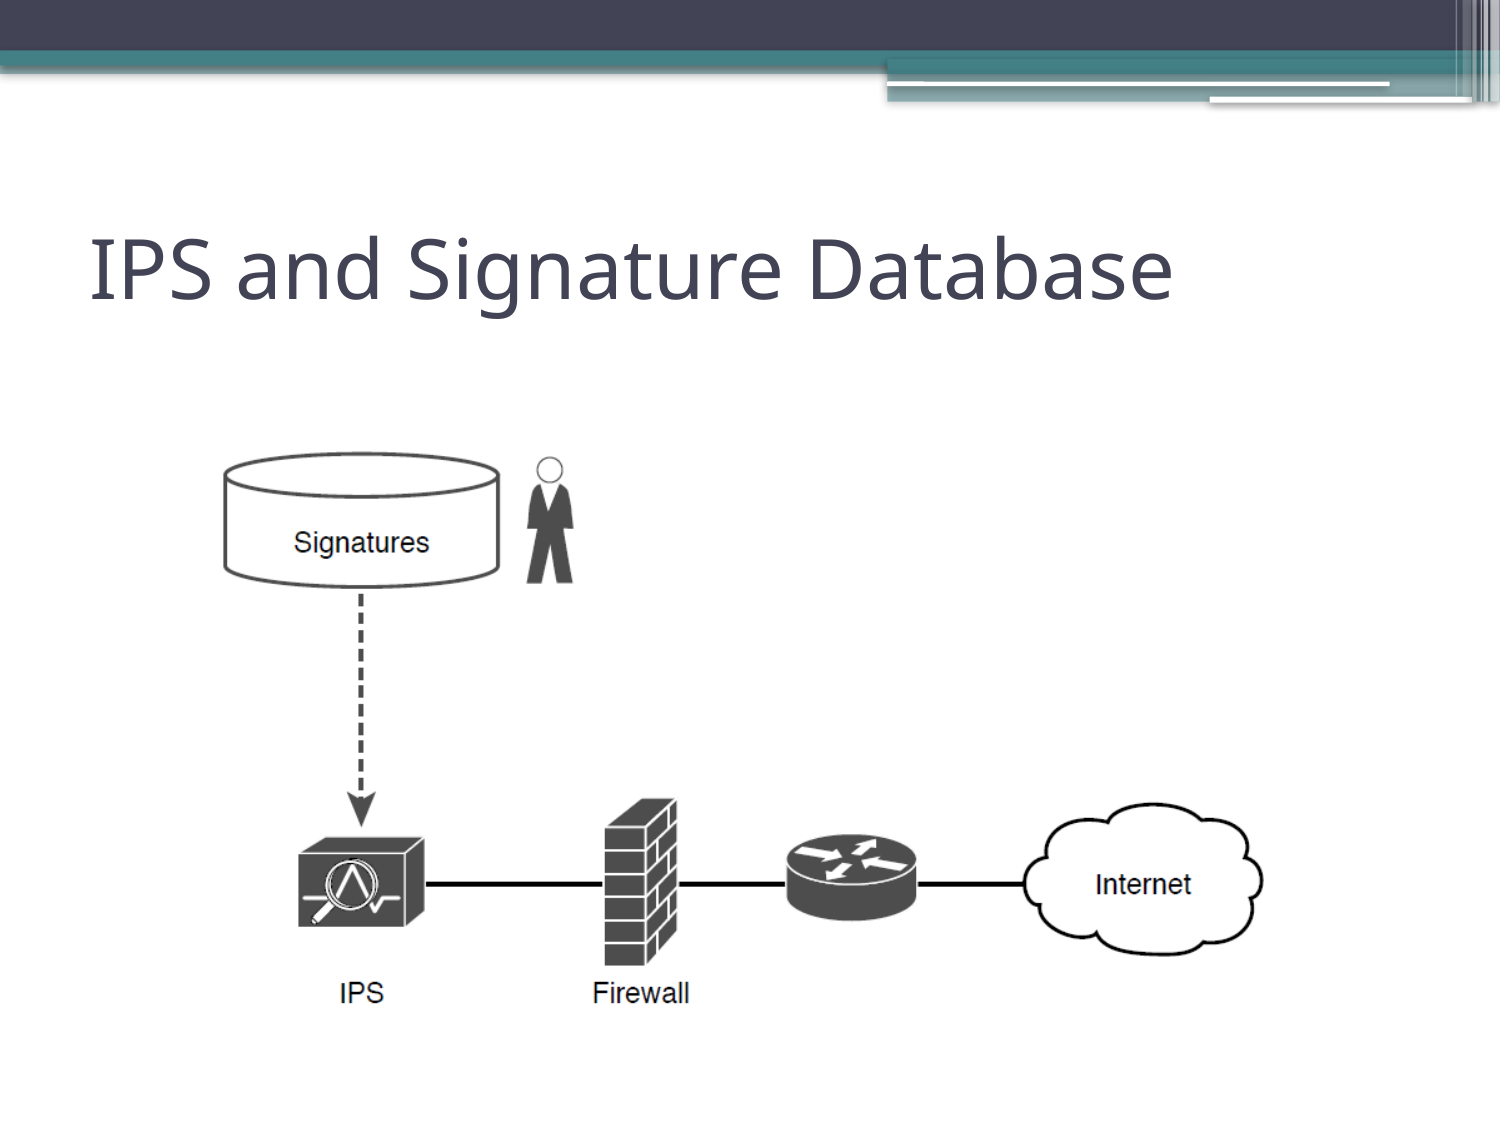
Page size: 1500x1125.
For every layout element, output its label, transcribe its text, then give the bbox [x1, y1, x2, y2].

title IPS and Signature Database [75, 187, 1425, 346]
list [200, 425, 1299, 1023]
